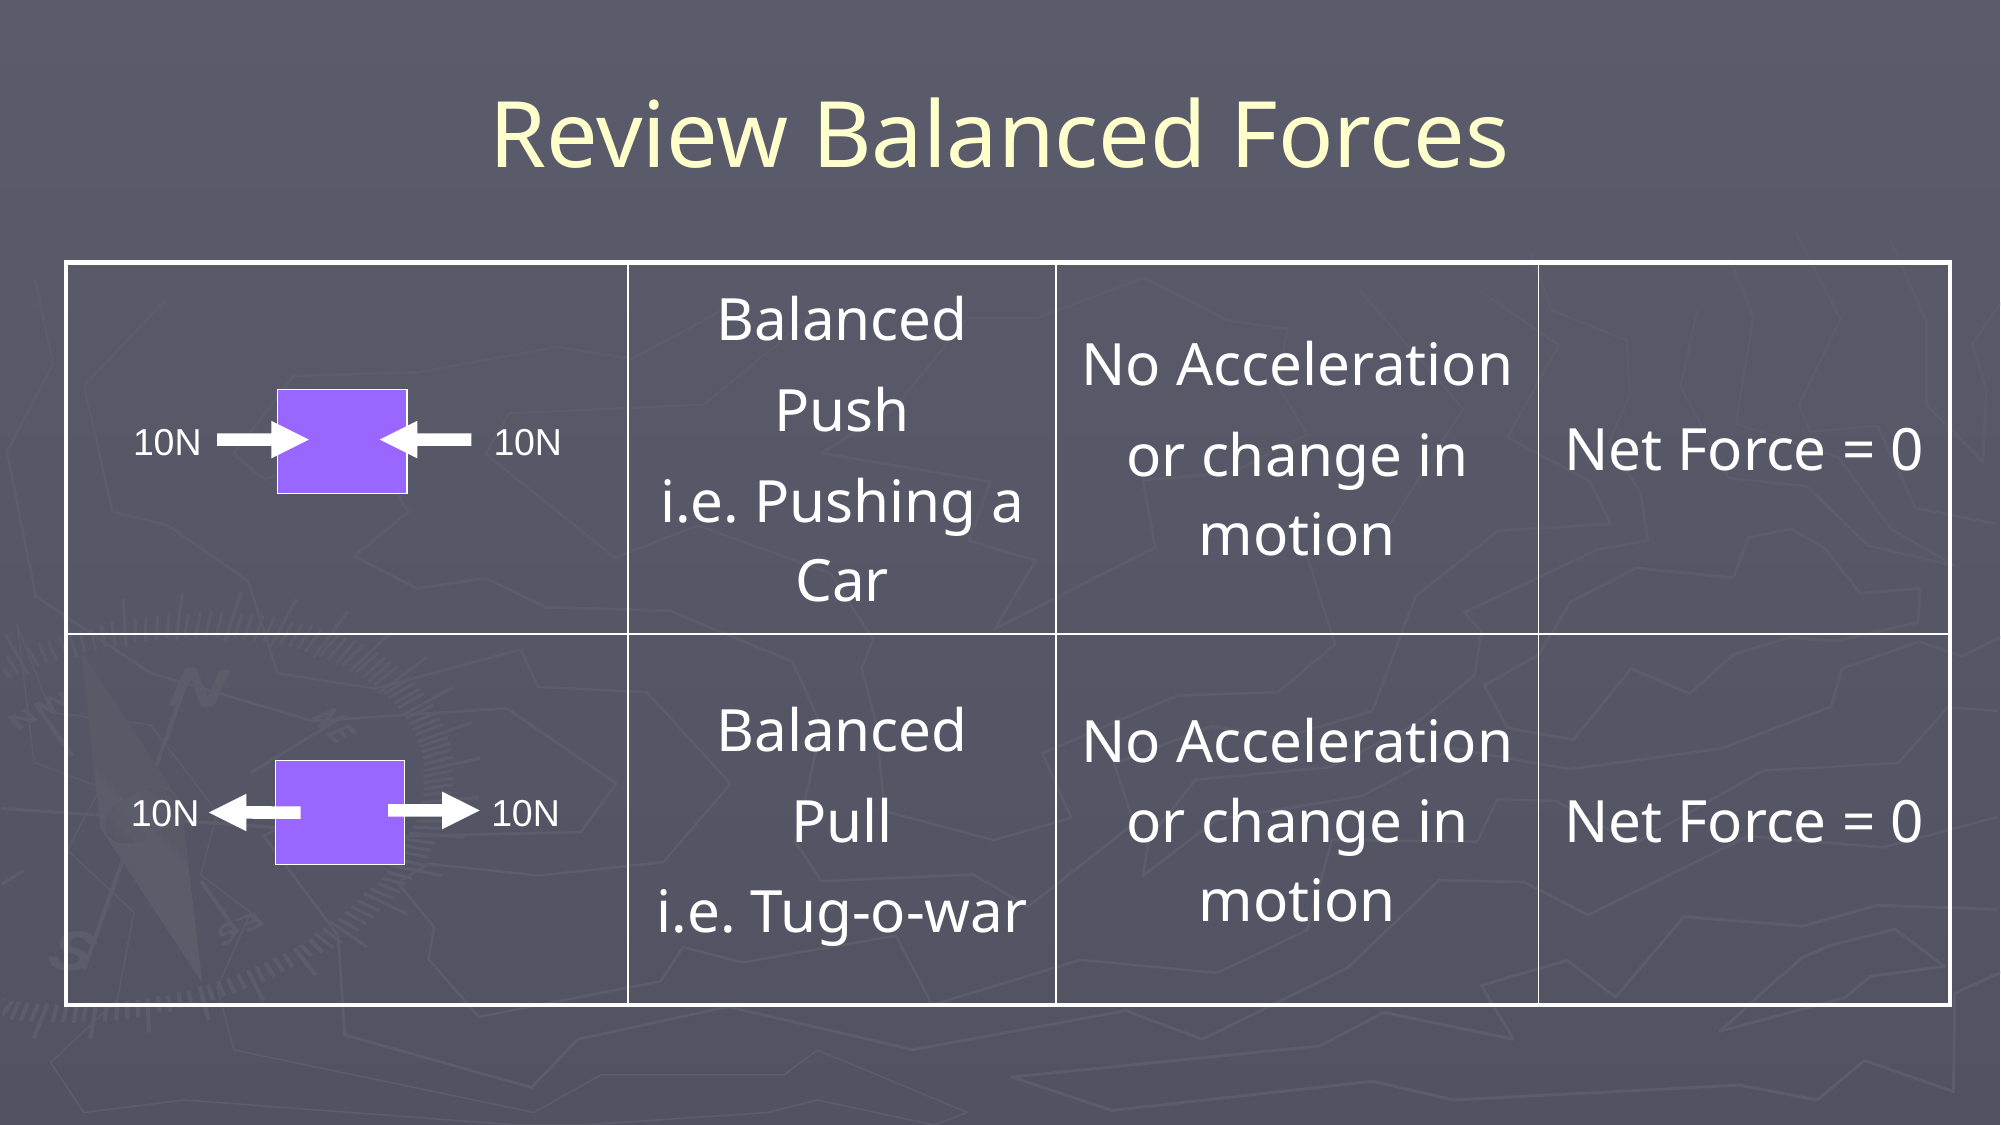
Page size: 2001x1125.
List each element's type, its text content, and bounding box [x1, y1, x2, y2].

table_header [68, 265, 627, 633]
table_header No Acceleration or change in motion [1057, 265, 1538, 633]
text_box 10N [475, 781, 576, 841]
text_box 10N [477, 410, 578, 471]
table_cell [68, 635, 627, 1003]
title Review Balanced Forces [65, 37, 1934, 225]
text_box 10N [115, 781, 216, 841]
table_cell No Acceleration or change in motion [1057, 635, 1538, 1003]
text_box [218, 433, 309, 446]
table_header Net Force = 0 [1539, 265, 1948, 633]
table_header Balanced Push i.e. Pushing a Car [629, 265, 1055, 633]
table_cell Balanced Pull i.e. Tug-o-war [629, 635, 1055, 1003]
table_cell Net Force = 0 [1539, 635, 1948, 1003]
text_box [388, 804, 475, 817]
text_box [379, 433, 472, 446]
text_box 10N [117, 410, 218, 471]
text_box [275, 760, 405, 865]
text_box [277, 389, 407, 494]
text_box [216, 806, 301, 819]
